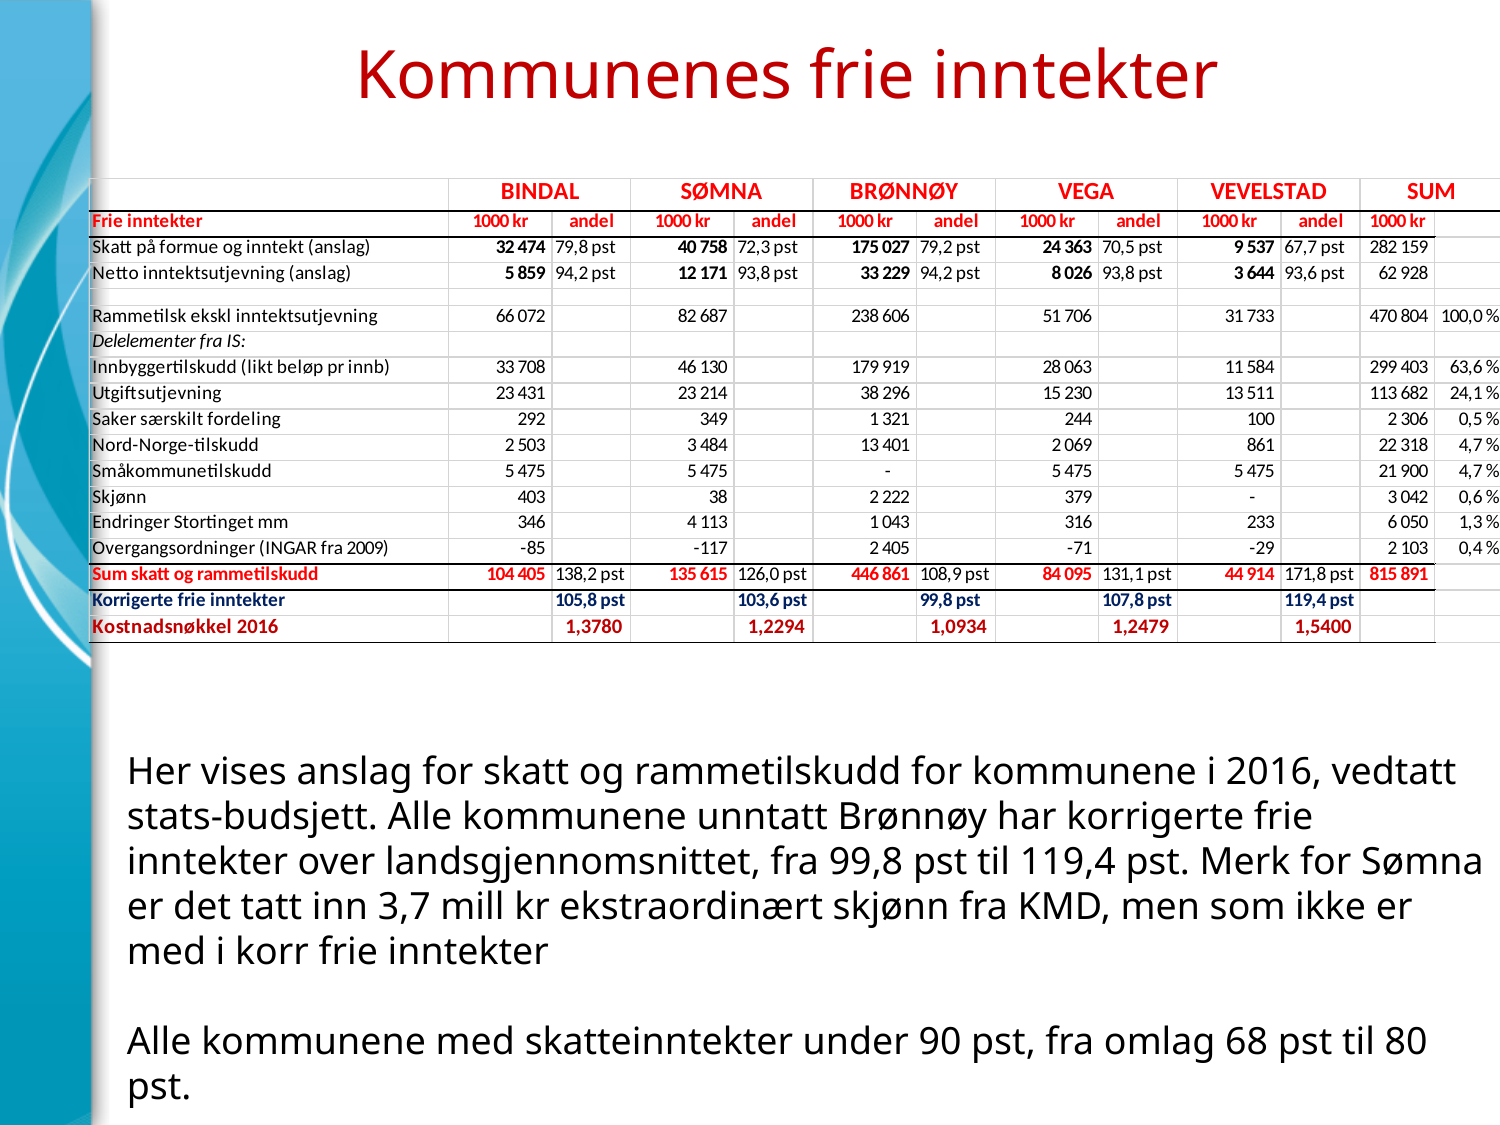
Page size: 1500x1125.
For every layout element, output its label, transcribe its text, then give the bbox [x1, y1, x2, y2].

text_box Her vises anslag for skatt og rammetilskudd for kommunene i 2016, vedtatt stats-budsjett. Alle kommunene unntatt Brønnøy har korrigerte frie inntekter over landsgjennomsnittet, fra 99,8 pst til 119,4 pst. Merk for Sømna er det tatt inn 3,7 mill kr ekstraordinært skjønn fra KMD, men som ikke er med i korr frie inntekter Alle kommunene med skatteinntekter under 90 pst, fra omlag 68 pst til 80 pst. De er disse inntektene vi nå skal se mer på hvordan påvirkes fremover [112, 739, 1500, 1125]
picture [0, 0, 1500, 1125]
title Kommunenes frie inntekter [125, 19, 1450, 126]
